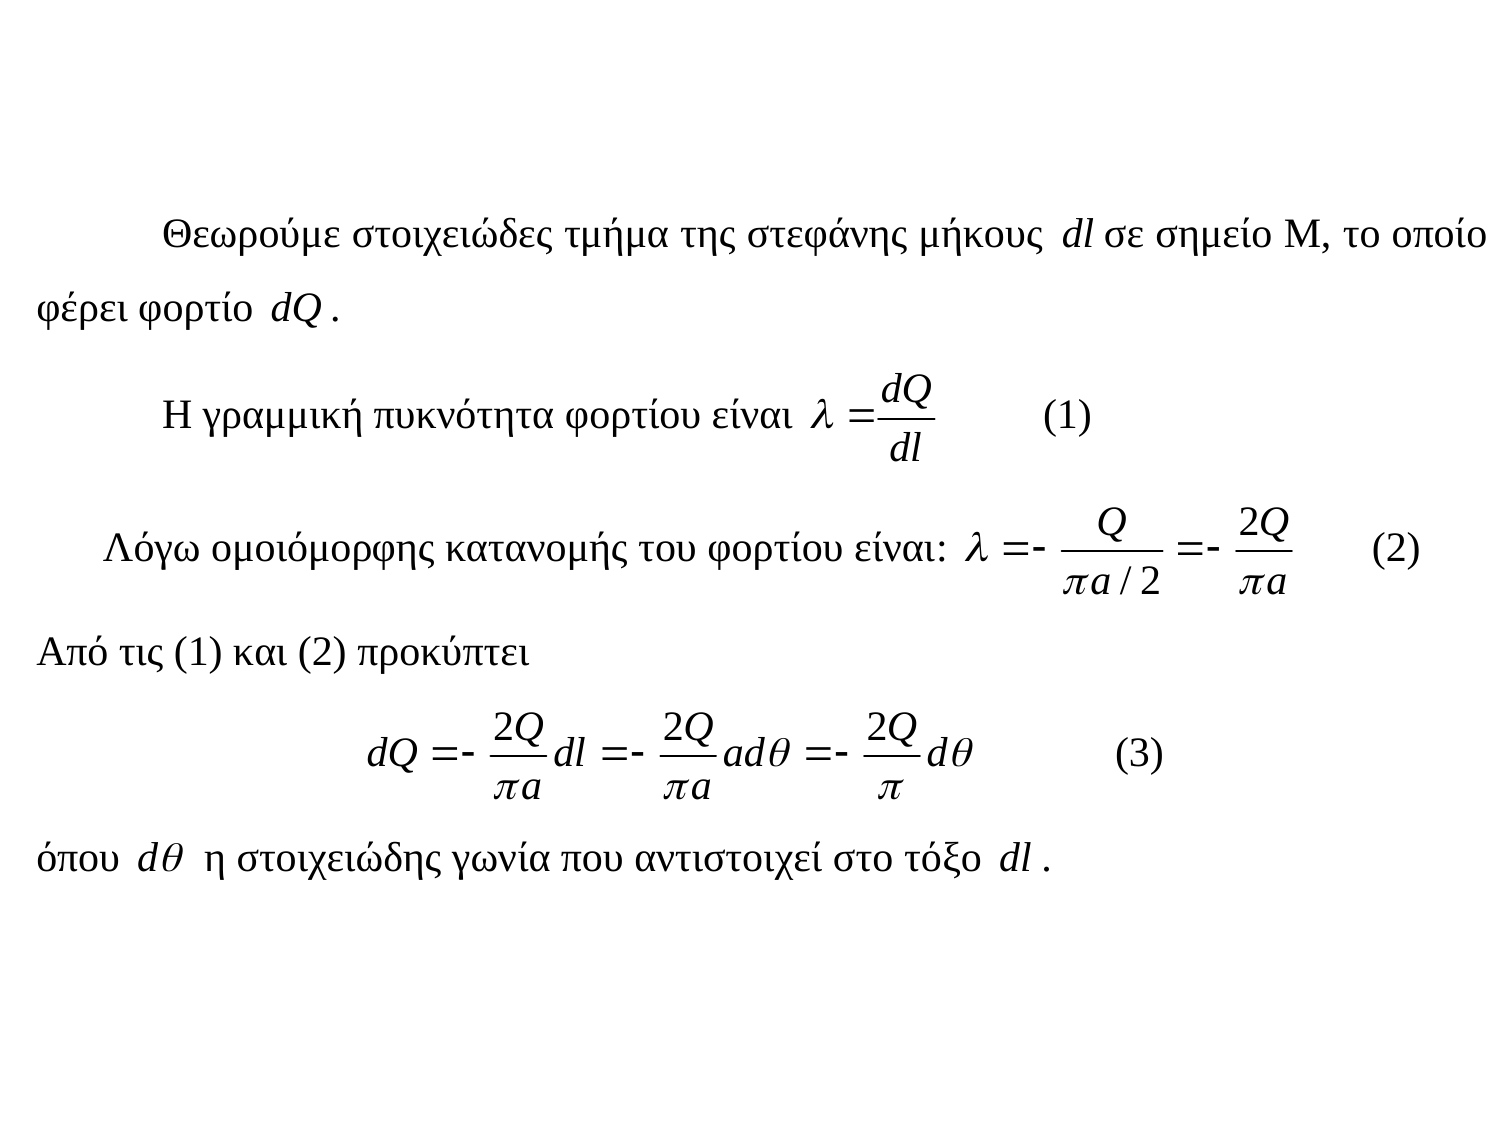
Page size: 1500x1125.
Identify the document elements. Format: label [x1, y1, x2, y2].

picture [35, 207, 1488, 906]
